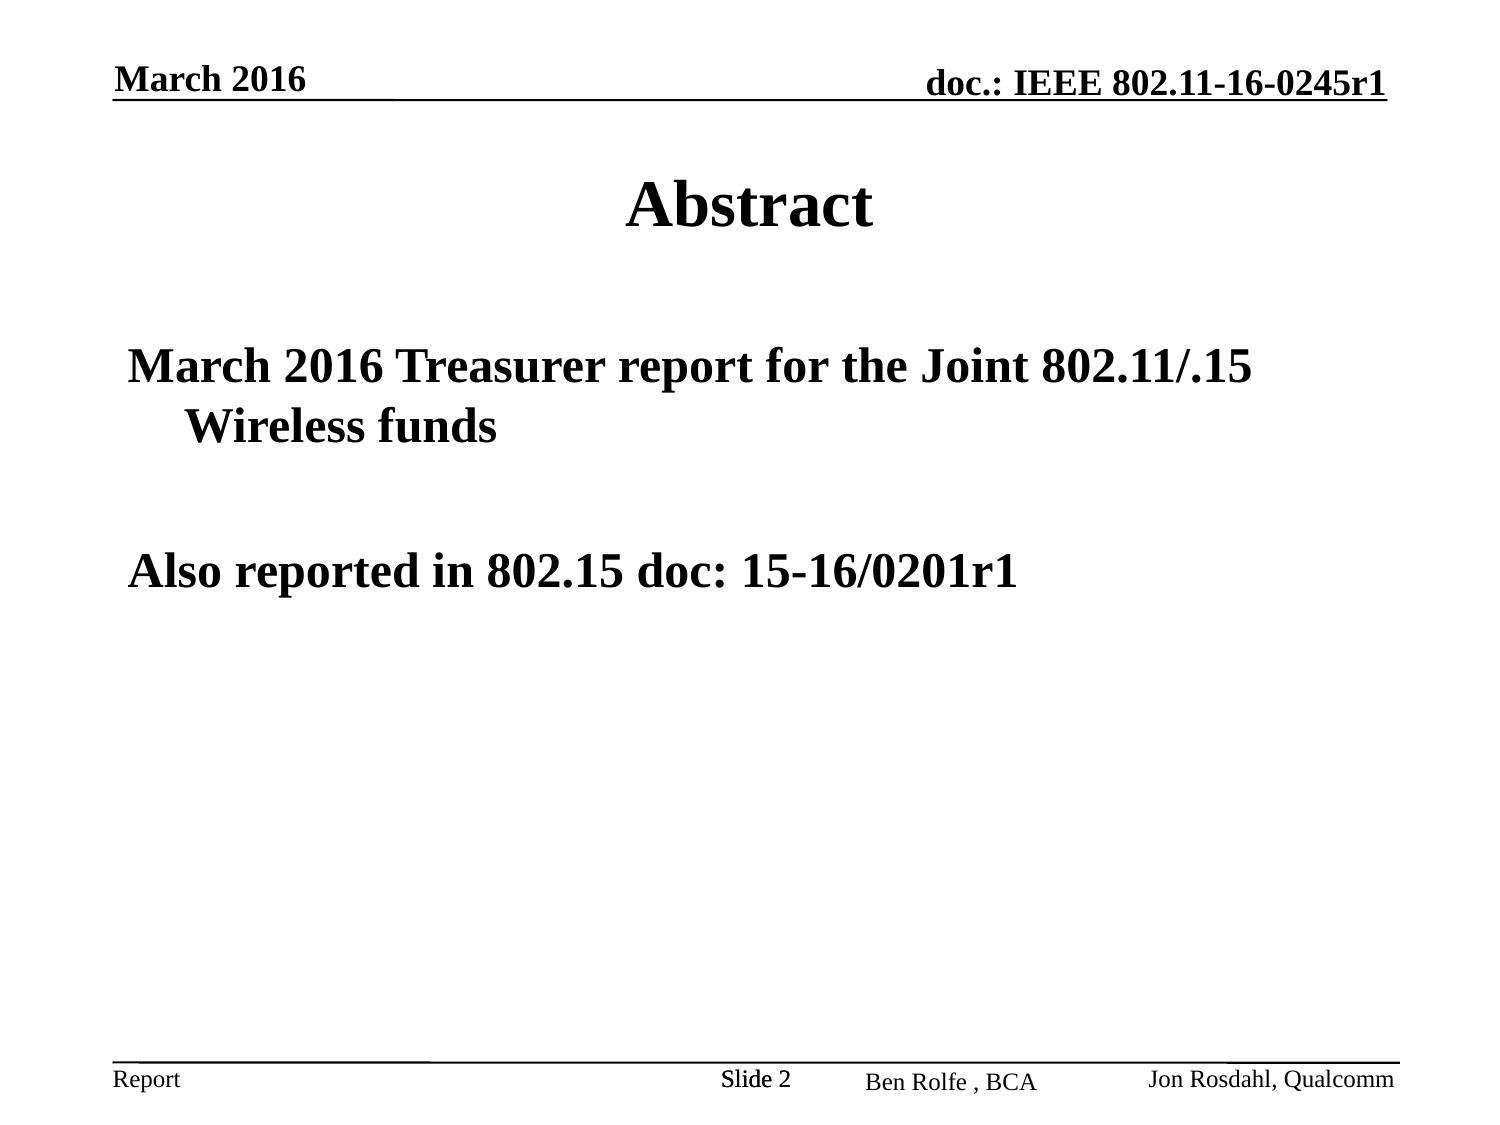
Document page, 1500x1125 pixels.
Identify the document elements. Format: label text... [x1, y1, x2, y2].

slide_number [114, 54, 423, 100]
text_box Slide 2 [712, 1062, 800, 1122]
title Abstract [112, 112, 1388, 288]
list March 2016 Treasurer report for the Joint 802.11/.15 Wireless funds Also reported in 802.15 doc: 15-16/0201r1 [112, 324, 1388, 1000]
footer Jon Rosdahl, Qualcomm [1087, 1061, 1402, 1093]
